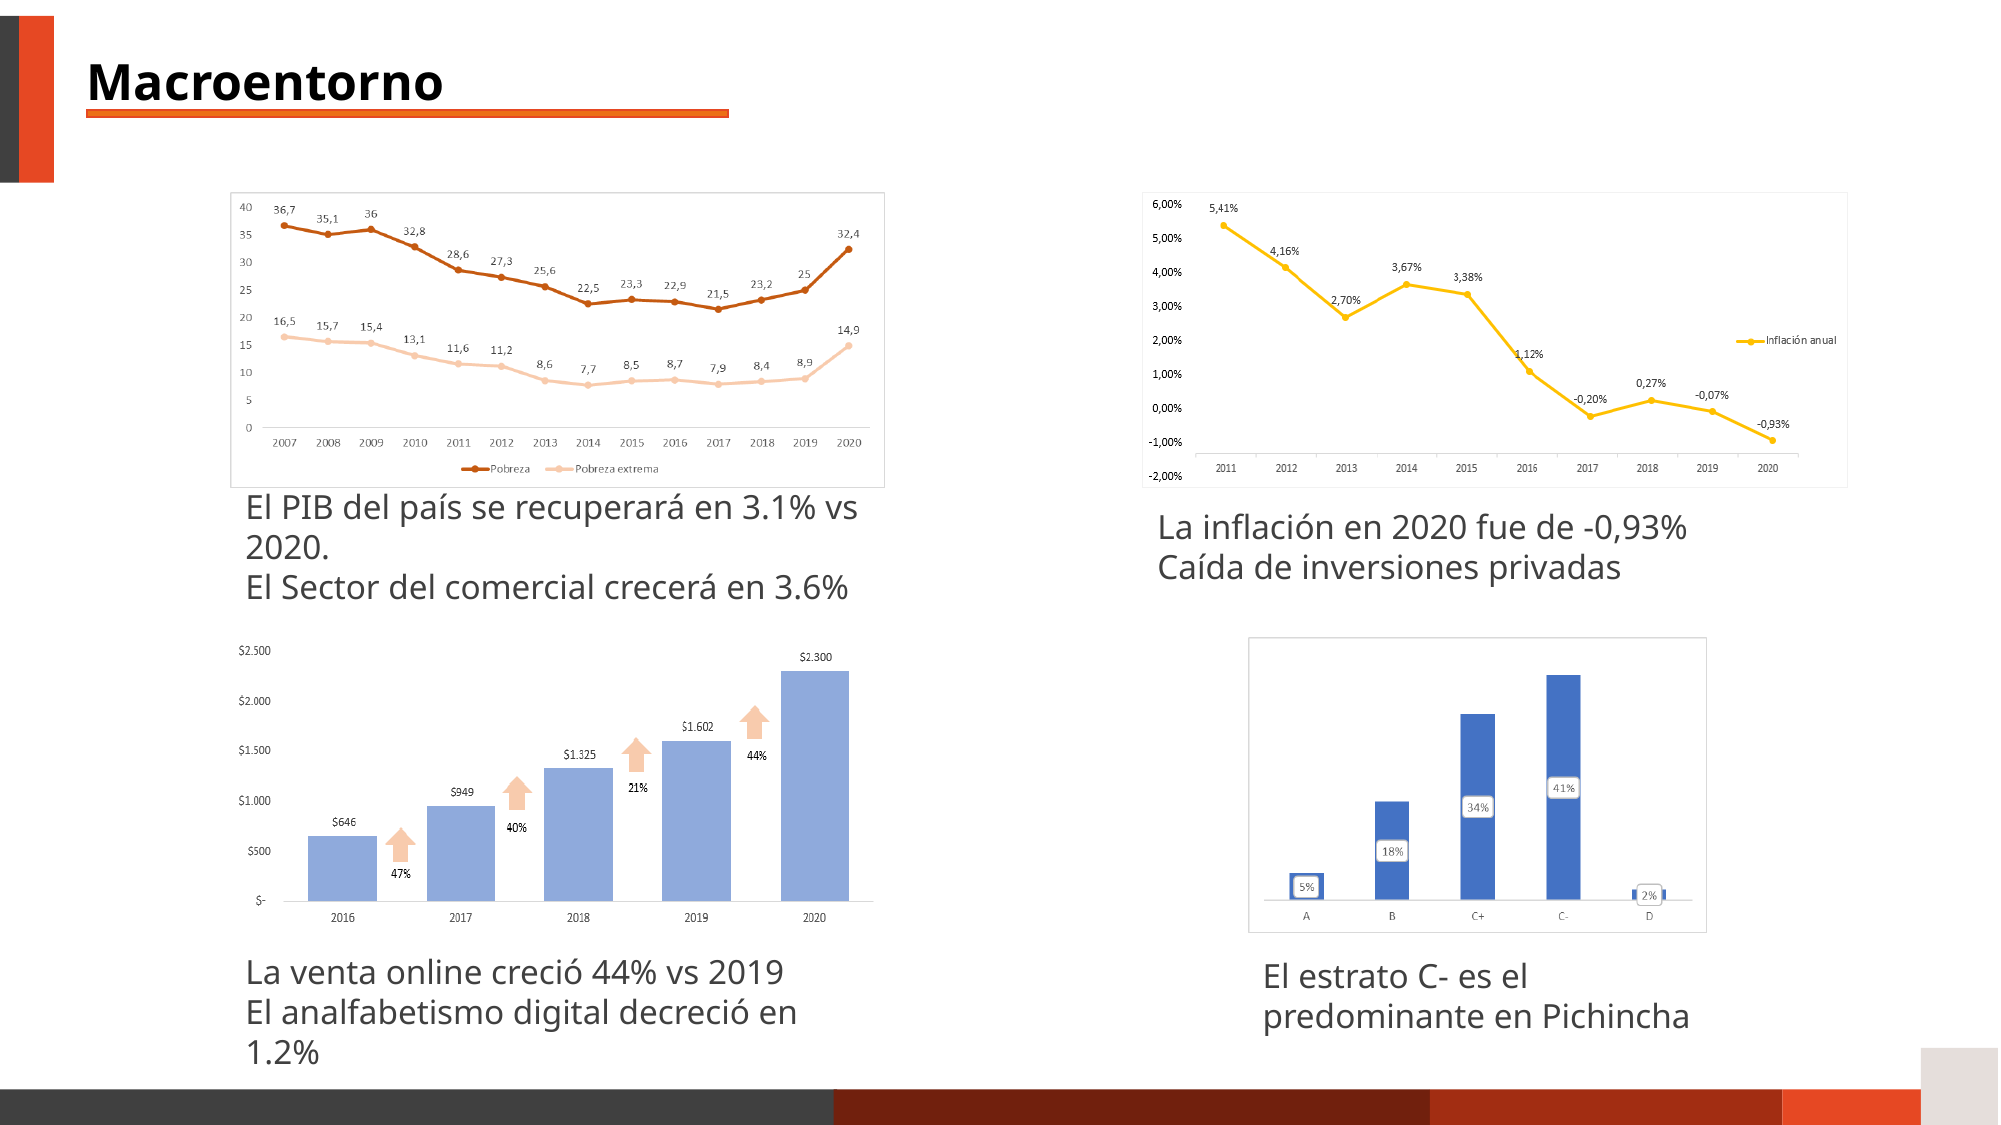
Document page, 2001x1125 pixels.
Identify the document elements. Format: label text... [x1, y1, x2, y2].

text_box El estrato C- es el predominante en Pichincha [1248, 947, 1739, 1043]
picture [230, 192, 885, 488]
text_box La venta online creció 44% vs 2019 El analfabetismo digital decreció en 1.2% [230, 943, 885, 1079]
text_box [86, 109, 729, 118]
picture [1247, 637, 1707, 933]
picture [230, 637, 885, 933]
picture [1142, 192, 1848, 488]
text_box La inflación en 2020 fue de -0,93% Caída de inversiones privadas [1142, 498, 1797, 594]
text_box Macroentorno [86, 50, 1812, 111]
text_box El PIB del país se recuperará en 3.1% vs 2020. El Sector del comercial crecerá en 3.6% [230, 488, 885, 614]
